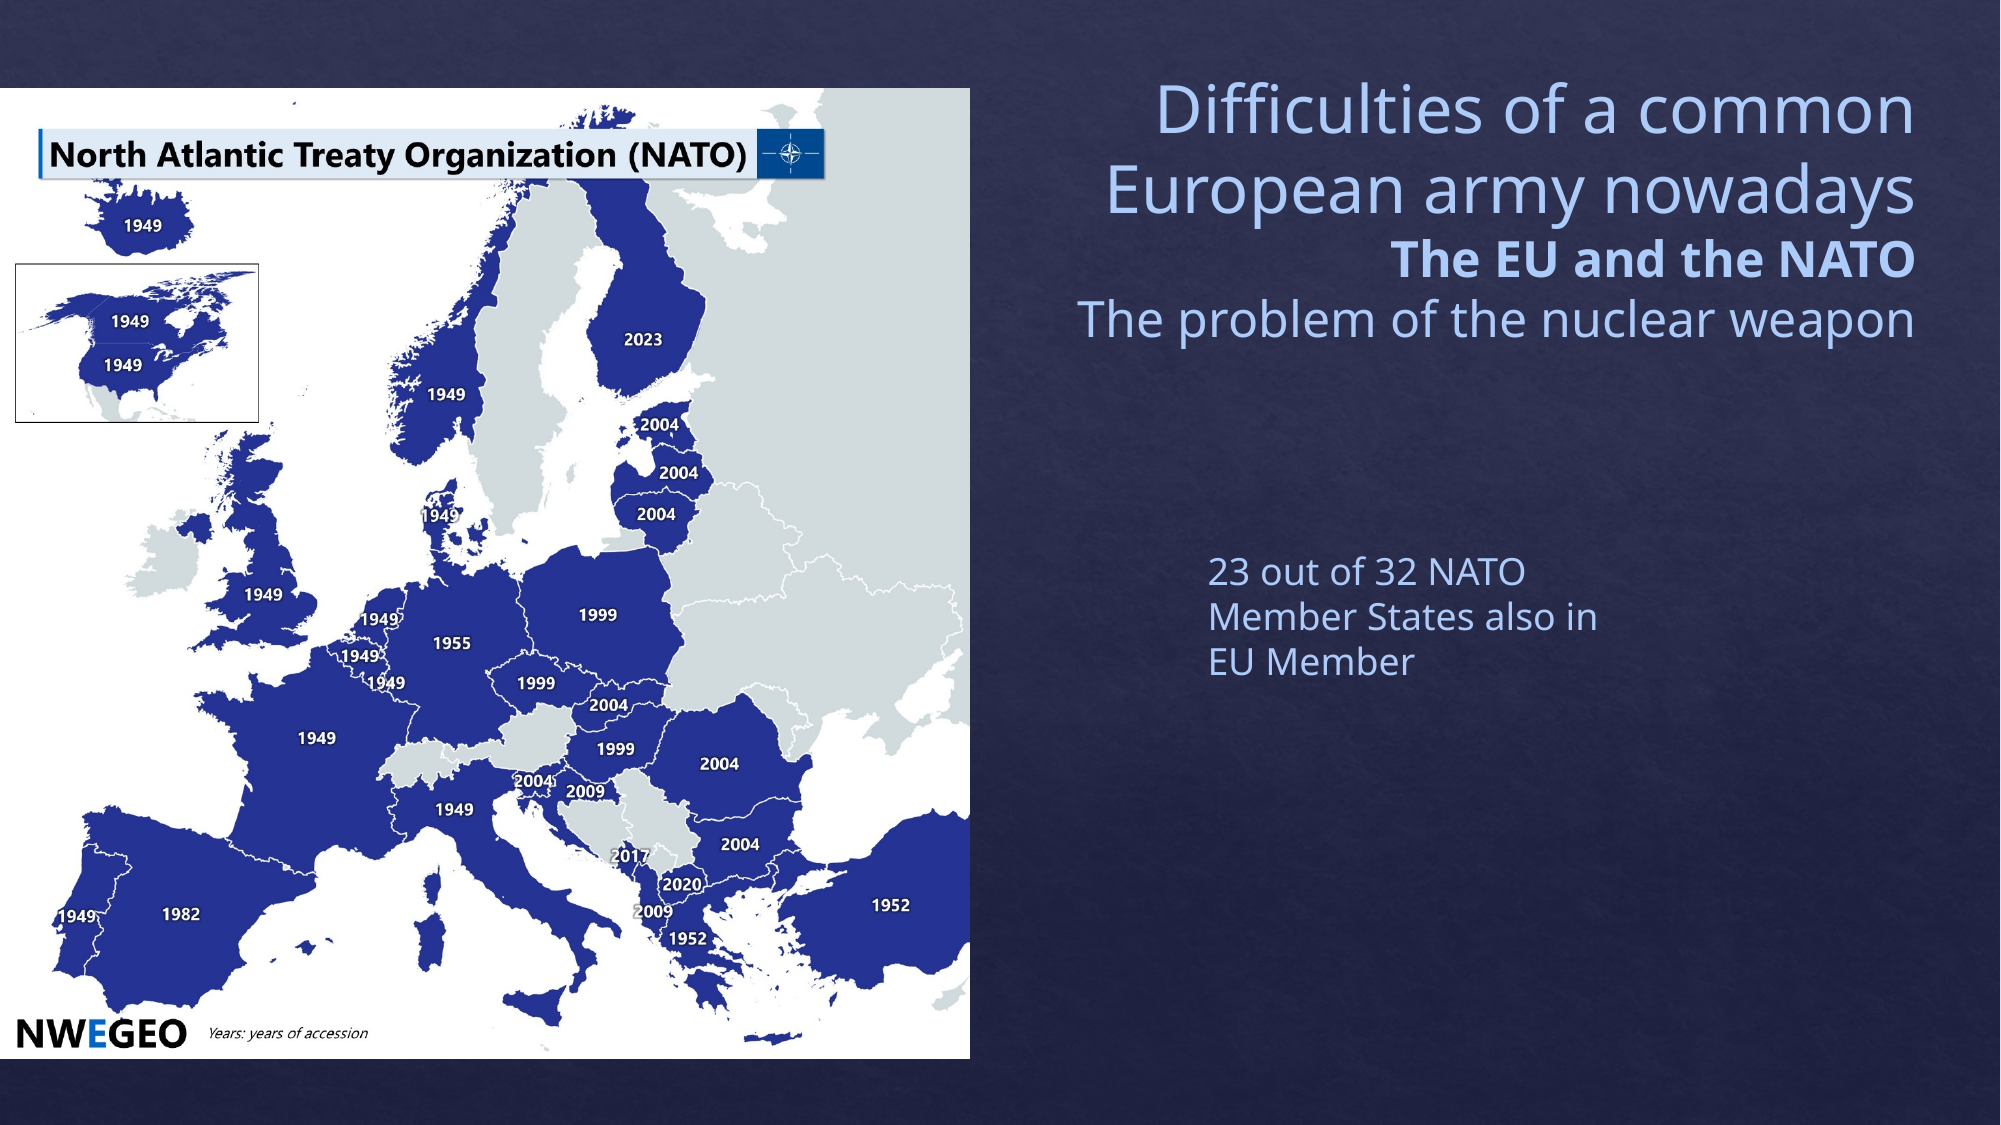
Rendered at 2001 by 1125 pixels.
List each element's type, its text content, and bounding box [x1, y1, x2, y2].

text_box Difficulties of a common European army nowadays The EU and the NATO The problem of the nuclear weapon [932, 59, 1933, 355]
text_box 23 out of 32 NATO Member States also in EU Member [1192, 540, 1641, 691]
picture [0, 88, 970, 1059]
